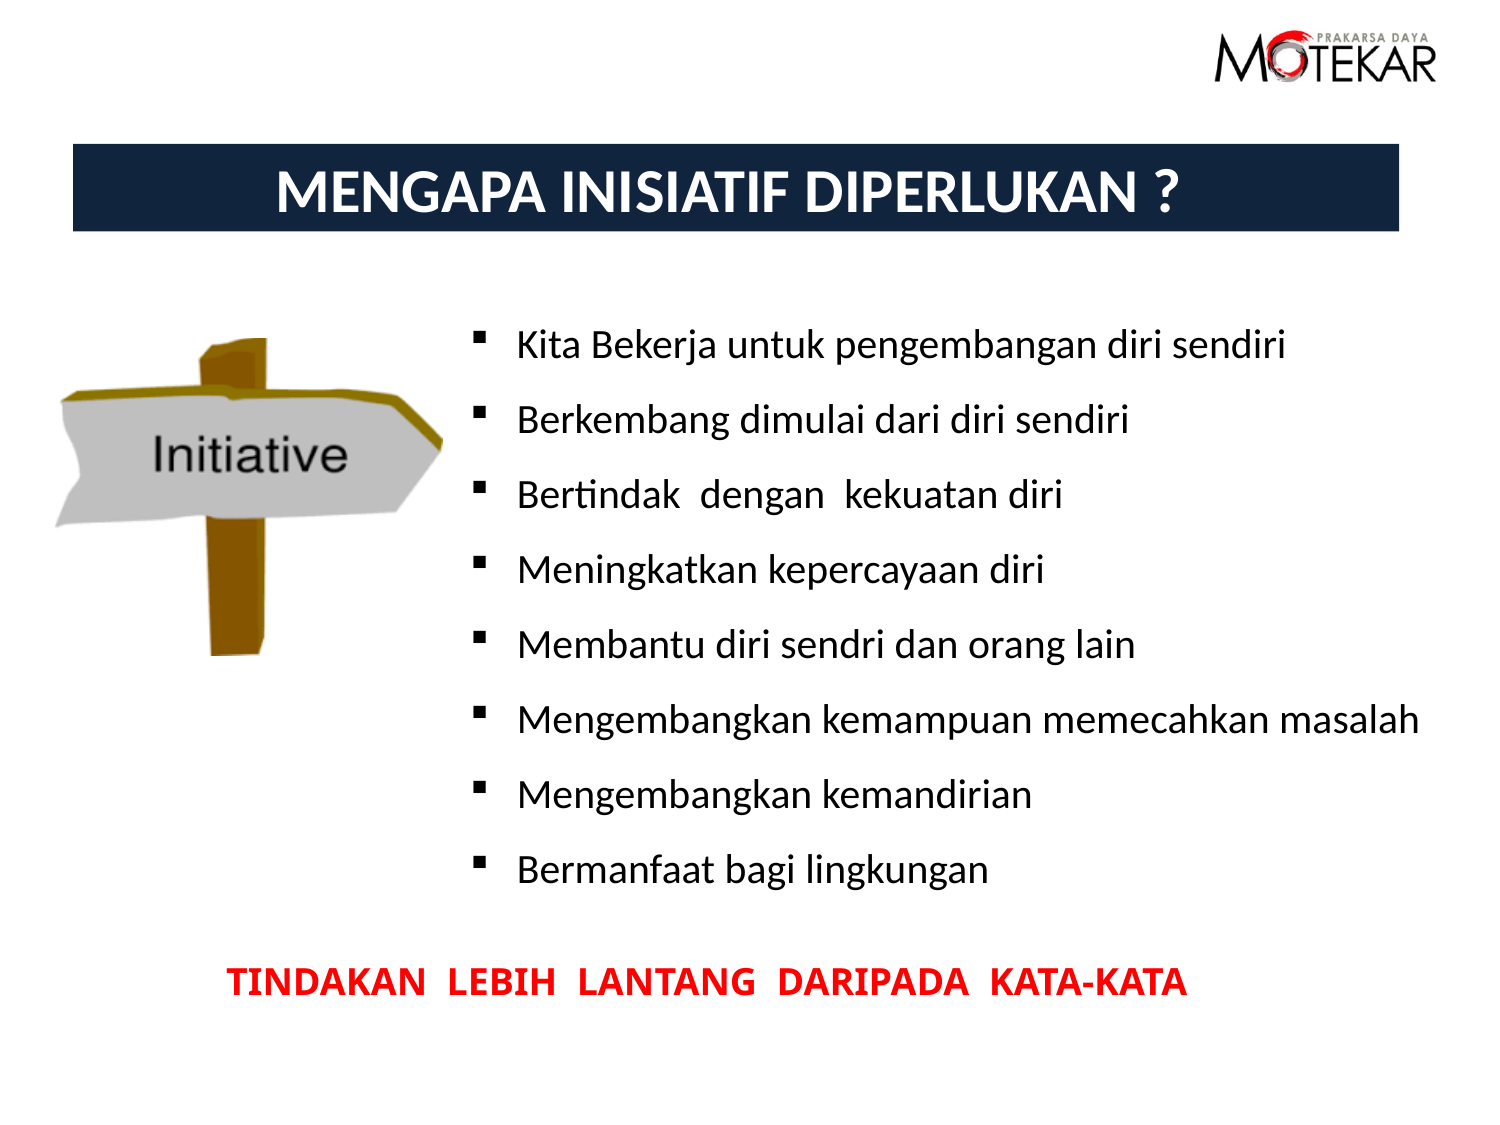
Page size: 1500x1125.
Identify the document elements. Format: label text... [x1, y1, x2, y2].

text_box Kita Bekerja untuk pengembangan diri sendiri Berkembang dimulai dari diri sendiri Bertindak dengan kekuatan diri Meningkatkan kepercayaan diri Membantu diri sendri dan orang lain Mengembangkan kemampuan memecahkan masalah Mengembangkan kemandirian Bermanfaat bagi lingkungan [455, 284, 1446, 900]
text_box TINDAKAN LEBIH LANTANG DARIPADA KATA-KATA [211, 950, 1203, 1011]
picture [1199, 4, 1451, 108]
picture [55, 337, 444, 656]
text_box MENGAPA INISIATIF DIPERLUKAN ? [73, 143, 1400, 232]
